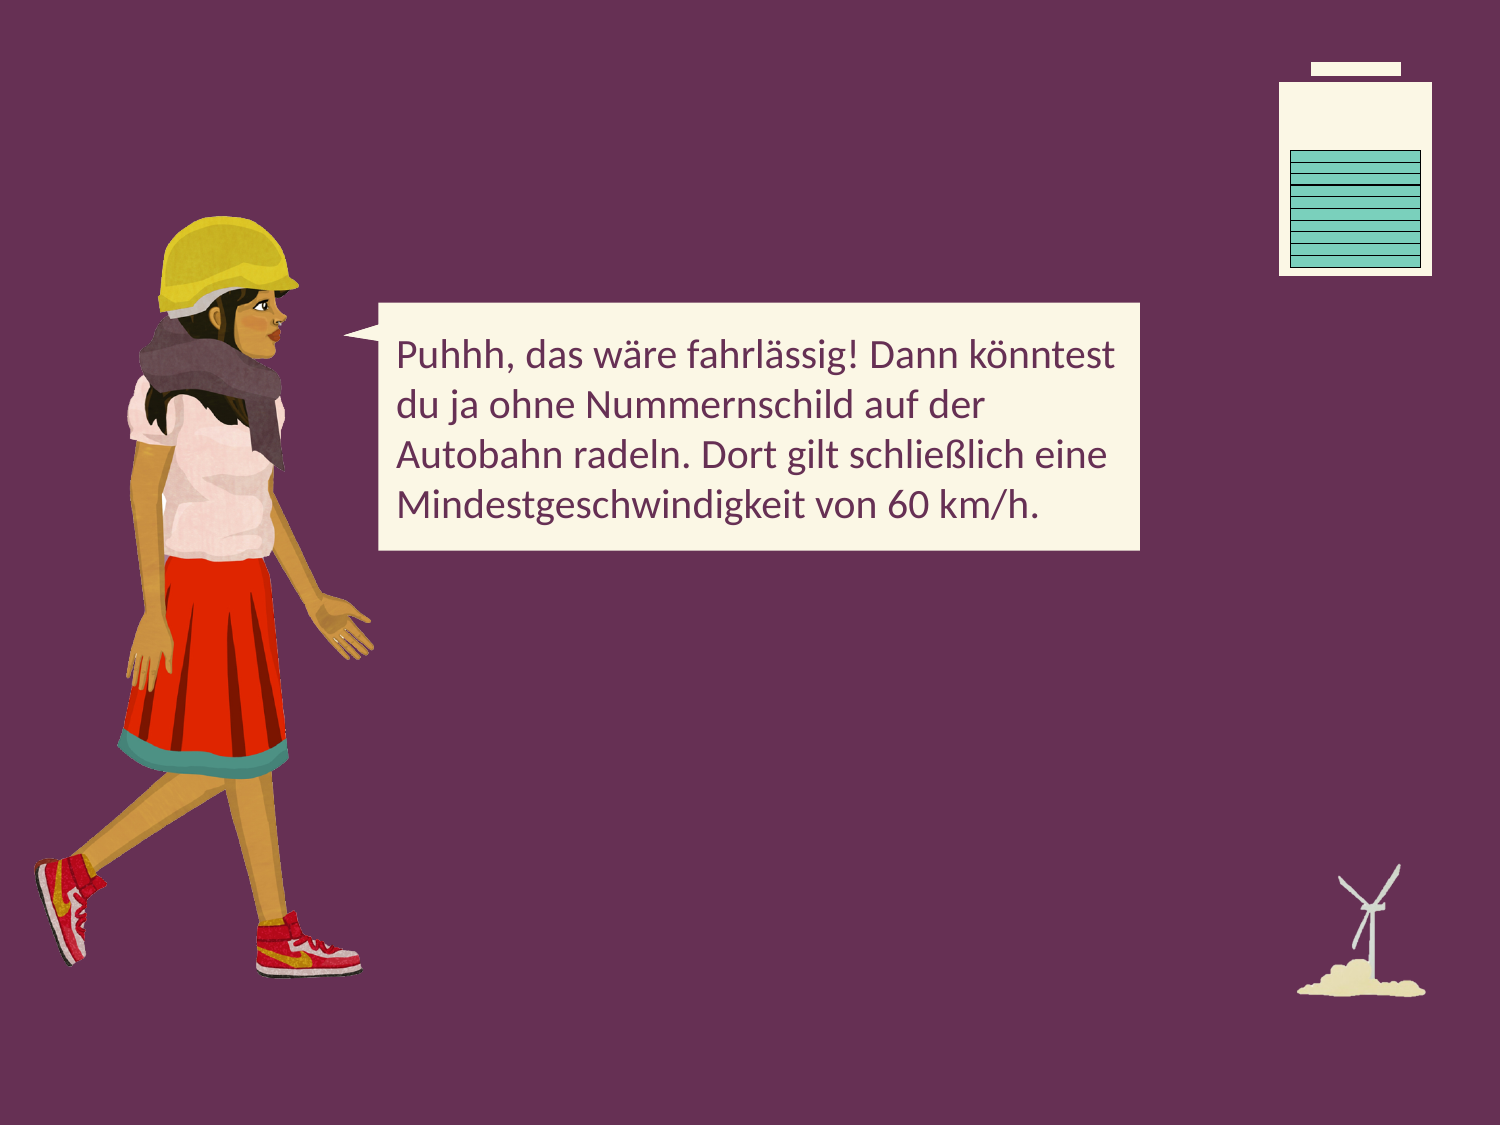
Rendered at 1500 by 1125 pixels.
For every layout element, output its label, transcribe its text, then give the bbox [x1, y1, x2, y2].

text_box [1290, 256, 1421, 268]
text_box [1290, 163, 1421, 174]
text_box [0, 0, 1500, 1125]
text_box [1290, 174, 1421, 185]
text_box [1290, 209, 1421, 221]
text_box [1290, 150, 1421, 163]
text_box Puhhh, das wäre fahrlässig! Dann könntest du ja ohne Nummernschild auf der Autobahn radeln. Dort gilt schließlich eine Mindestgeschwindigkeit von 60 km/h. [378, 302, 1140, 551]
text_box [1290, 232, 1421, 244]
text_box [1290, 185, 1421, 197]
text_box [1290, 244, 1421, 256]
text_box [1290, 221, 1421, 232]
text_box [1290, 197, 1421, 209]
